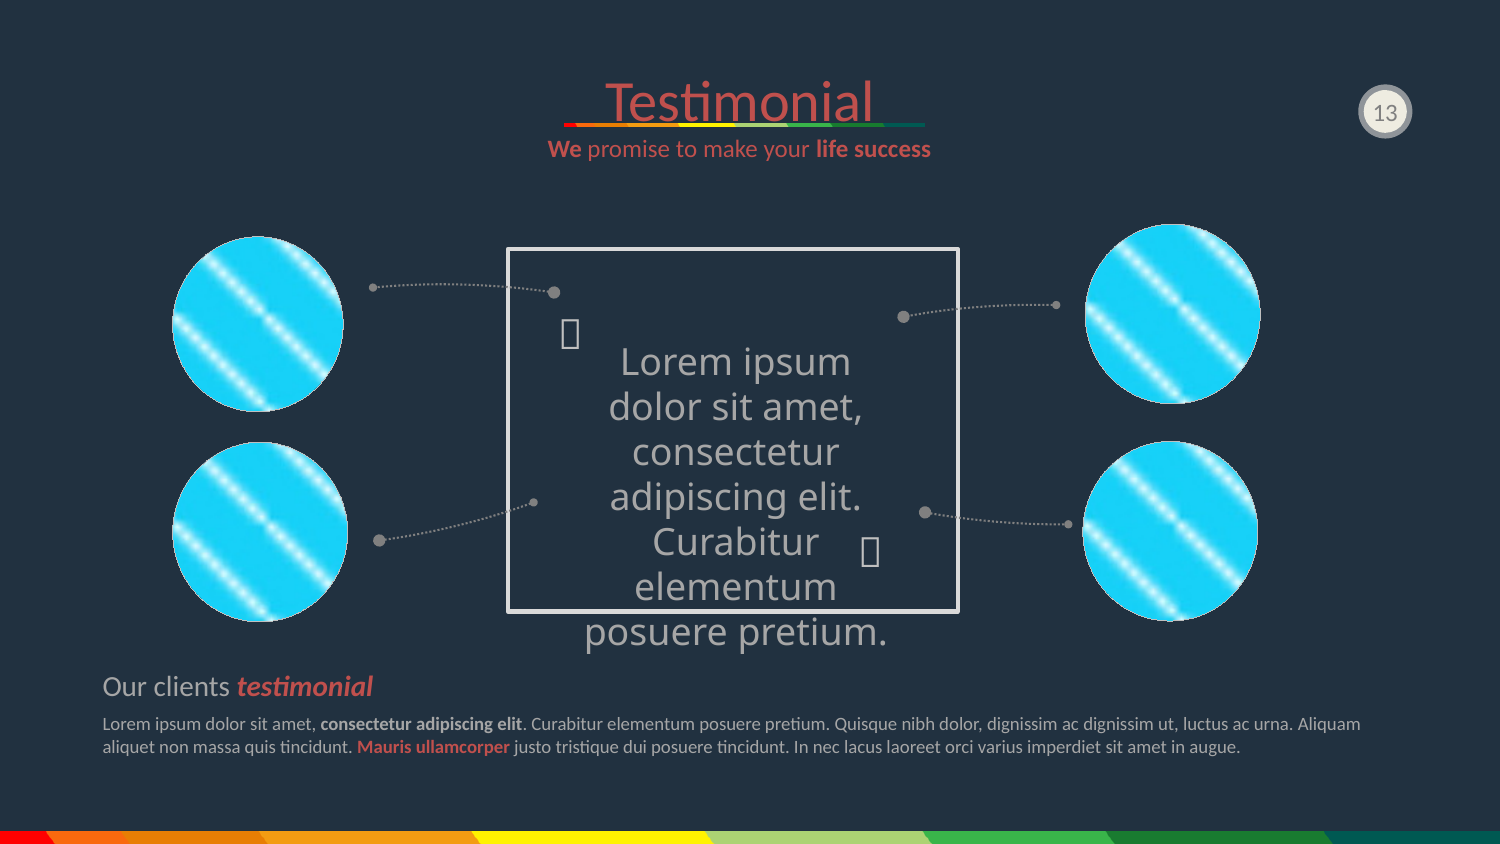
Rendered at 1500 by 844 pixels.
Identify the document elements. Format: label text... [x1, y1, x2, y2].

text_box [918, 441, 1073, 529]
text_box Lorem ipsum dolor sit amet, consectetur adipiscing elit. Curabitur elementum posuere pretium. Quisque nibh dolor, dignissim ac dignissim ut, luctus ac urna. Aliquam aliquet non massa quis tincidunt. Mauris ullamcorper justo tristique dui posuere tincidunt. In nec lacus laoreet orci varius imperdiet sit amet in augue. [609, 704, 1399, 772]
subtitle Our clients testimonial [87, 659, 609, 830]
text_box [373, 453, 538, 547]
text_box Testimonial [96, 59, 1385, 124]
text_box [563, 126, 926, 134]
text_box [506, 247, 960, 614]
text_box  [843, 517, 898, 583]
text_box We promise to make your life success [91, 124, 1388, 170]
text_box [368, 283, 561, 365]
text_box Lorem ipsum dolor sit amet, consectetur adipiscing elit. Curabitur elementum posuere pretium. [567, 330, 905, 576]
text_box  [543, 300, 598, 366]
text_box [1358, 84, 1413, 139]
picture [0, 0, 1500, 844]
text_box [897, 300, 1061, 383]
